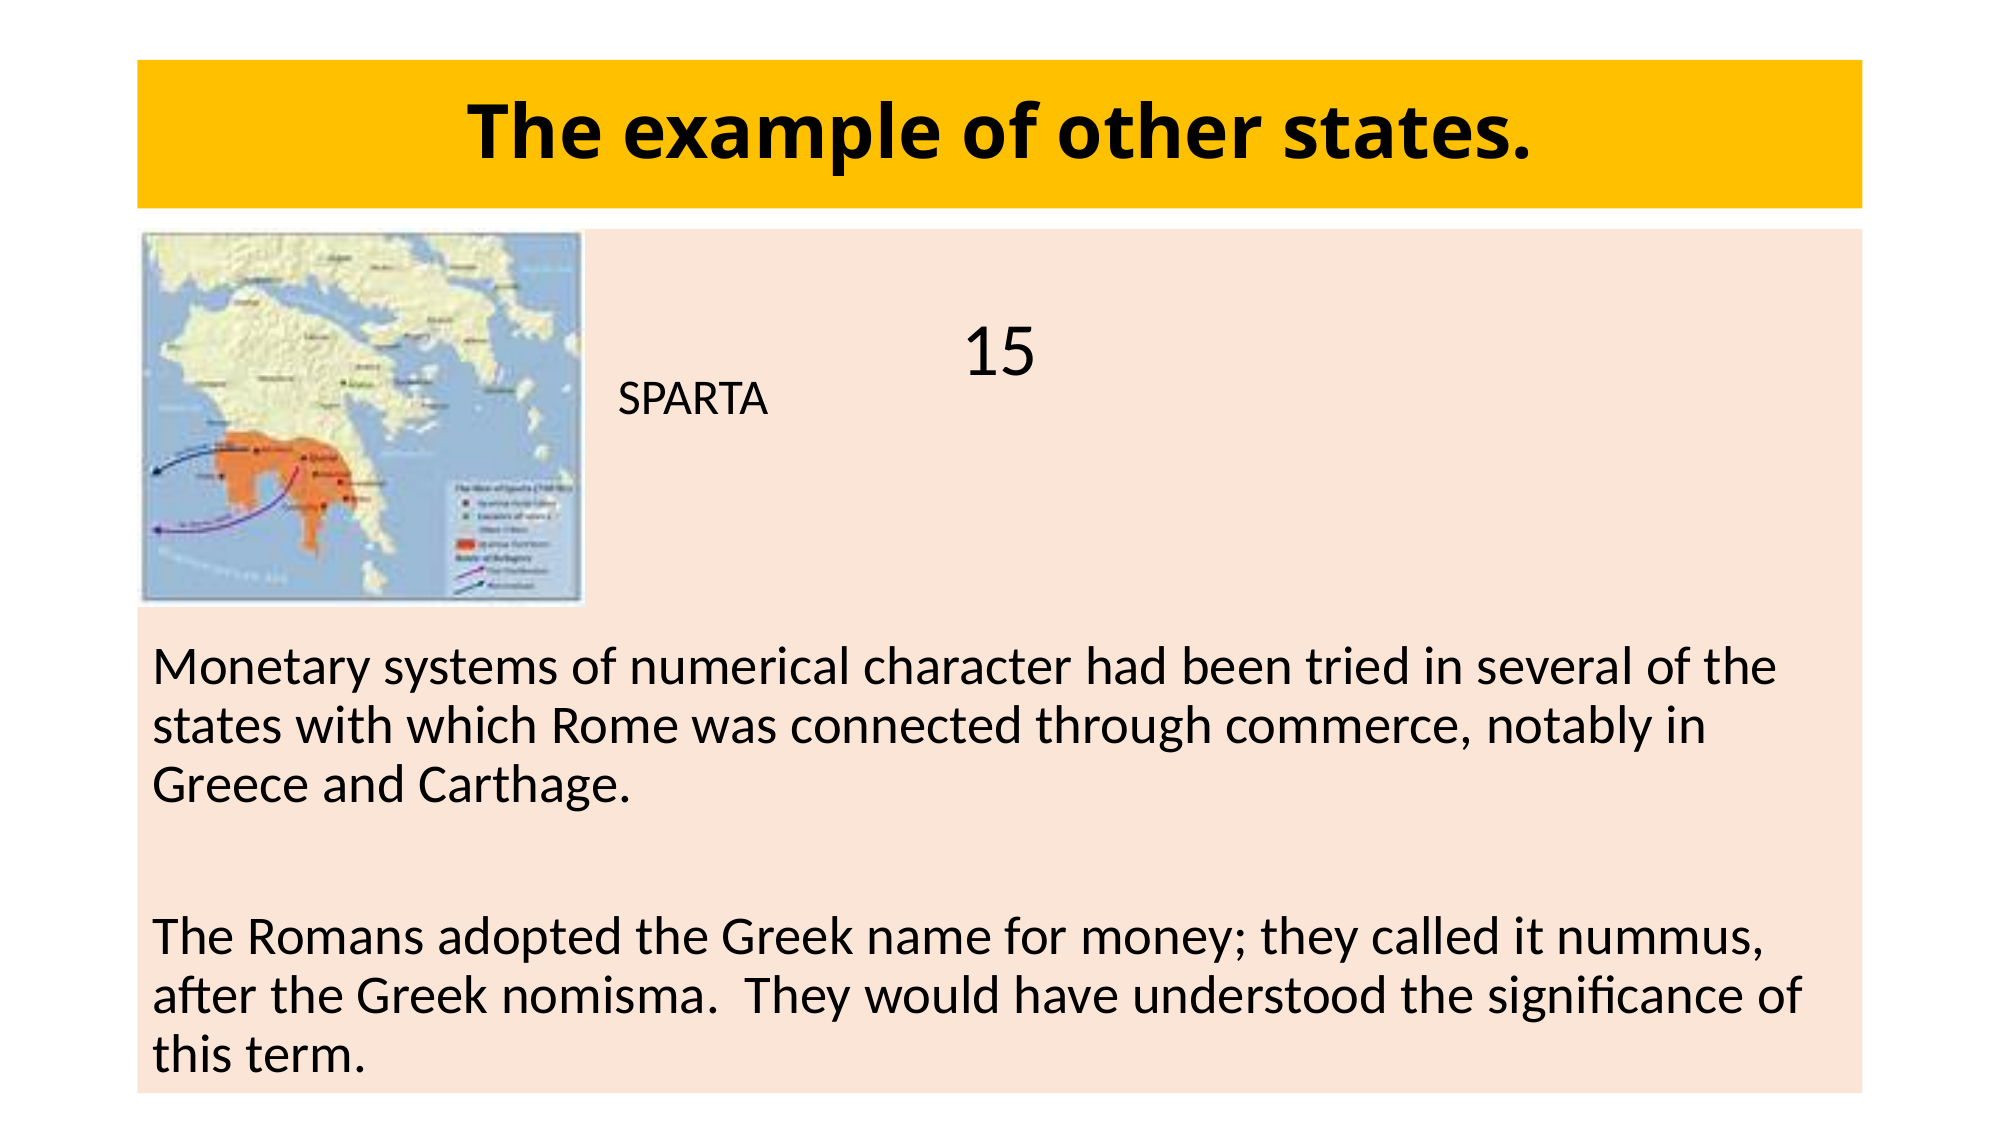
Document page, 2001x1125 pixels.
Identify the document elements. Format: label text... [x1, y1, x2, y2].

text_box SPARTA [603, 356, 784, 432]
picture [137, 228, 585, 607]
title The example of other states. [137, 59, 1863, 209]
list 15 Monetary systems of numerical character had been tried in several of the states with which Rome was connected through commerce, notably in Greece and Carthage. The Romans adopted the Greek name for money; they called it nummus, after the Greek nomisma. They would have understood the significance of this term. [137, 228, 1863, 1094]
